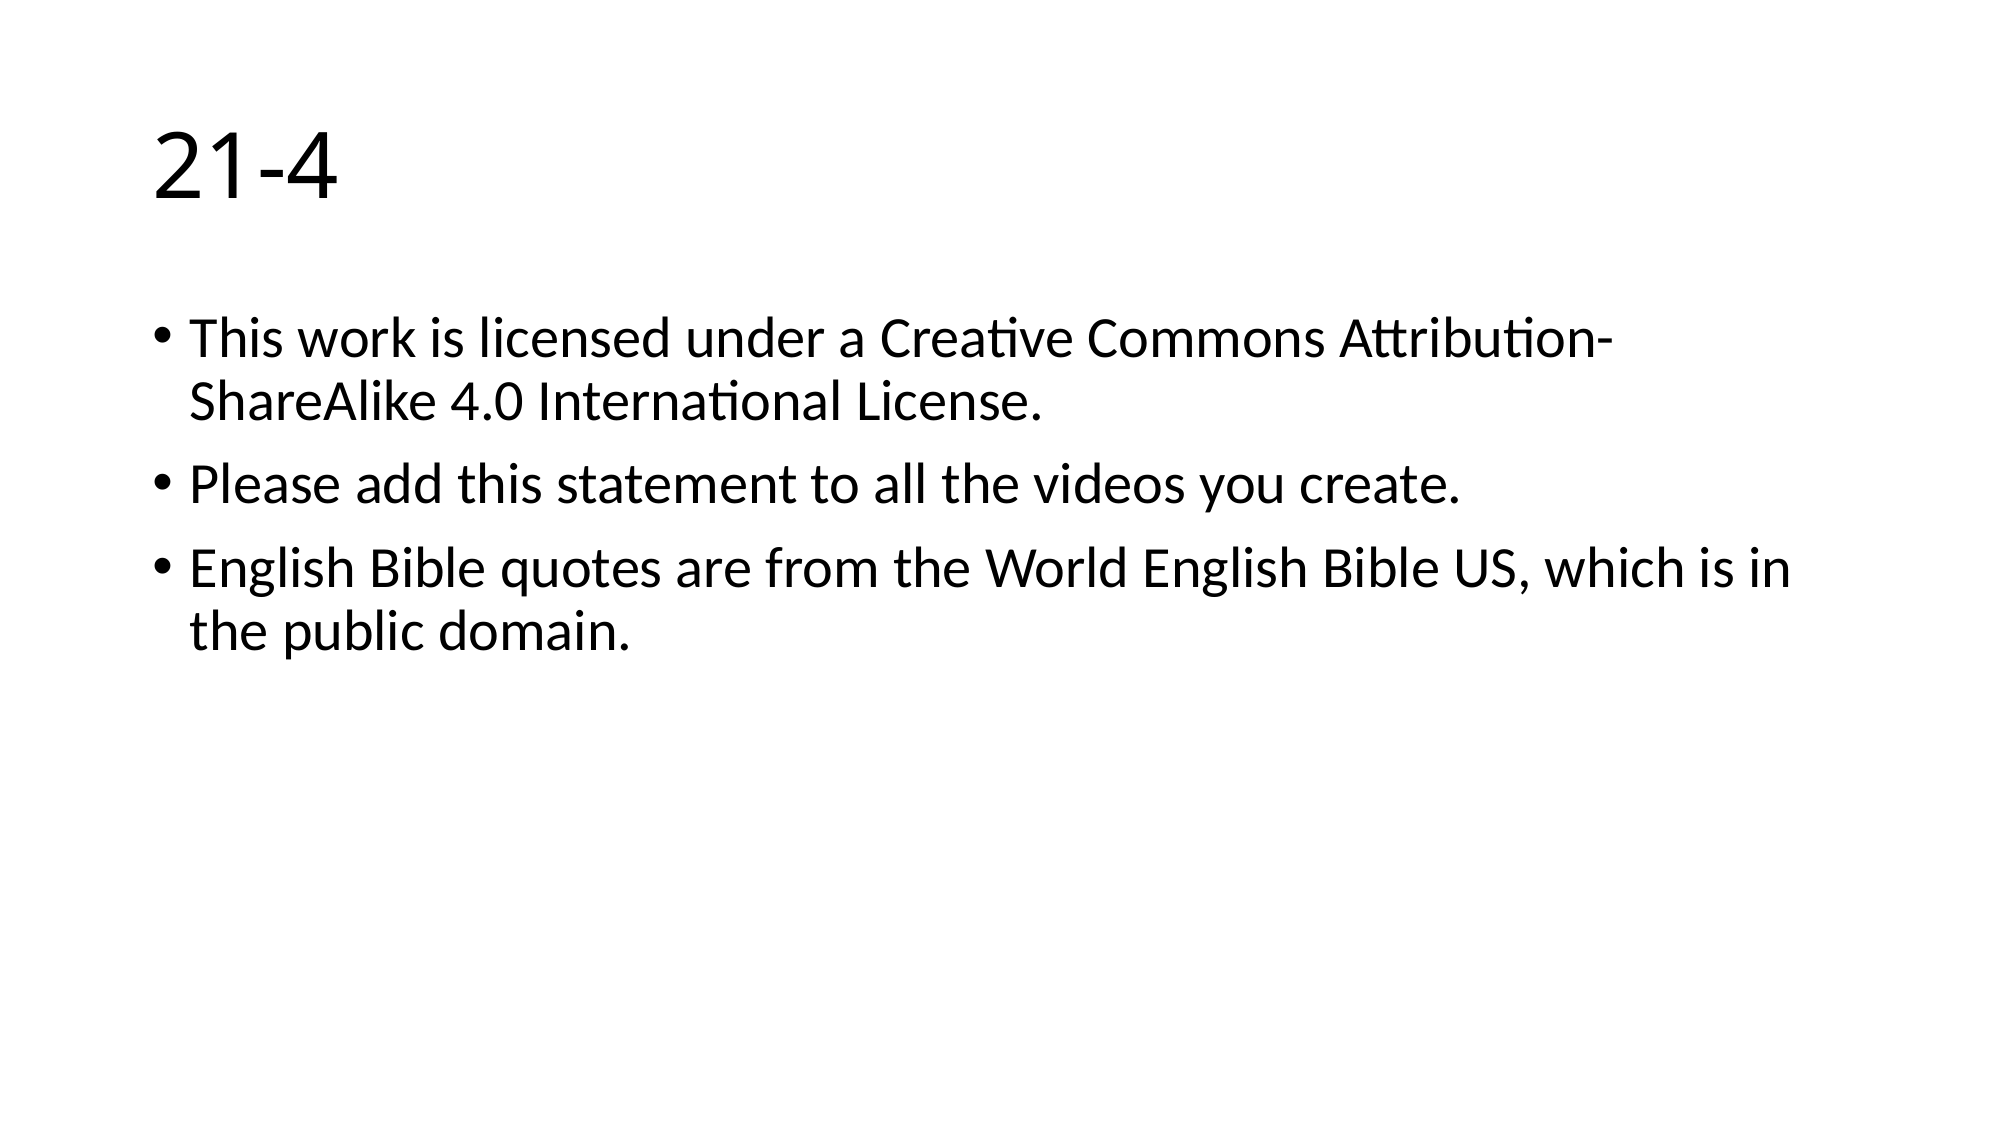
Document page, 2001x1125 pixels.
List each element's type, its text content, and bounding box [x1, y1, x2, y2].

list This work is licensed under a Creative Commons Attribution-ShareAlike 4.0 International License. Please add this statement to all the videos you create. English Bible quotes are from the World English Bible US, which is in the public domain. [137, 299, 1863, 1014]
title 21-4 [137, 59, 1863, 278]
